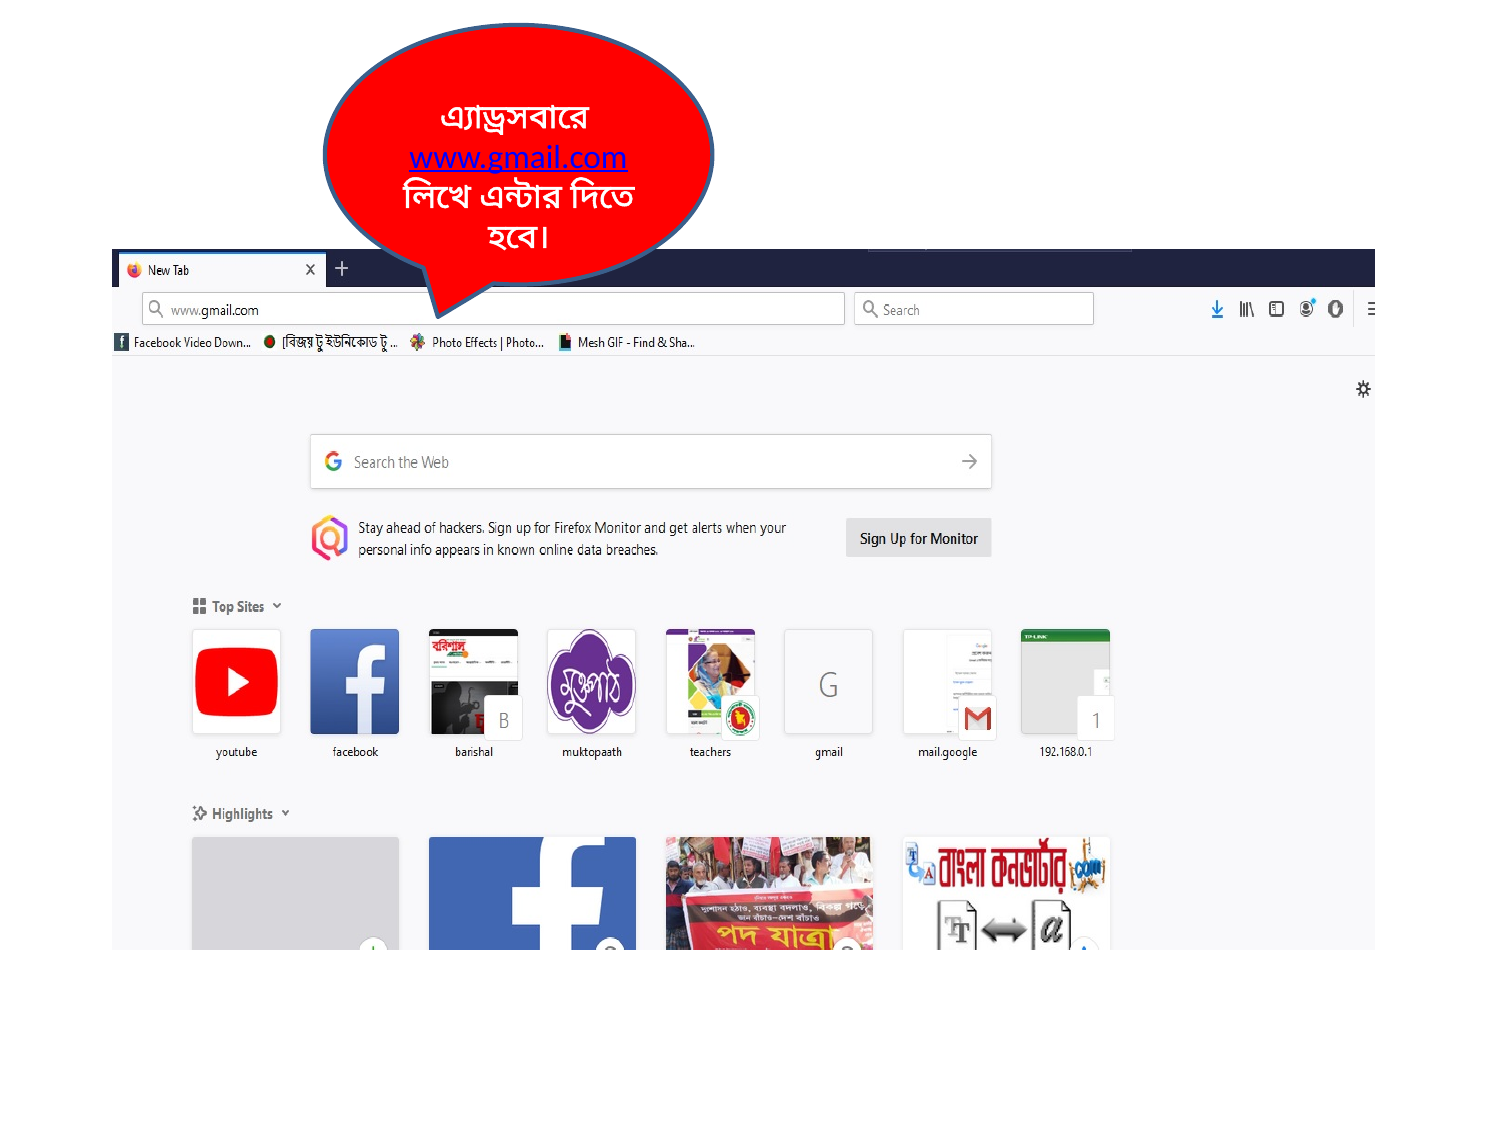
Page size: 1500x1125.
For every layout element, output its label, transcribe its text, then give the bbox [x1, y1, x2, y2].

text_box এ্যাড্রসবারে www.gmail.com লিখে এন্টার দিতে হবে। [322, 22, 715, 248]
picture [112, 249, 1376, 951]
